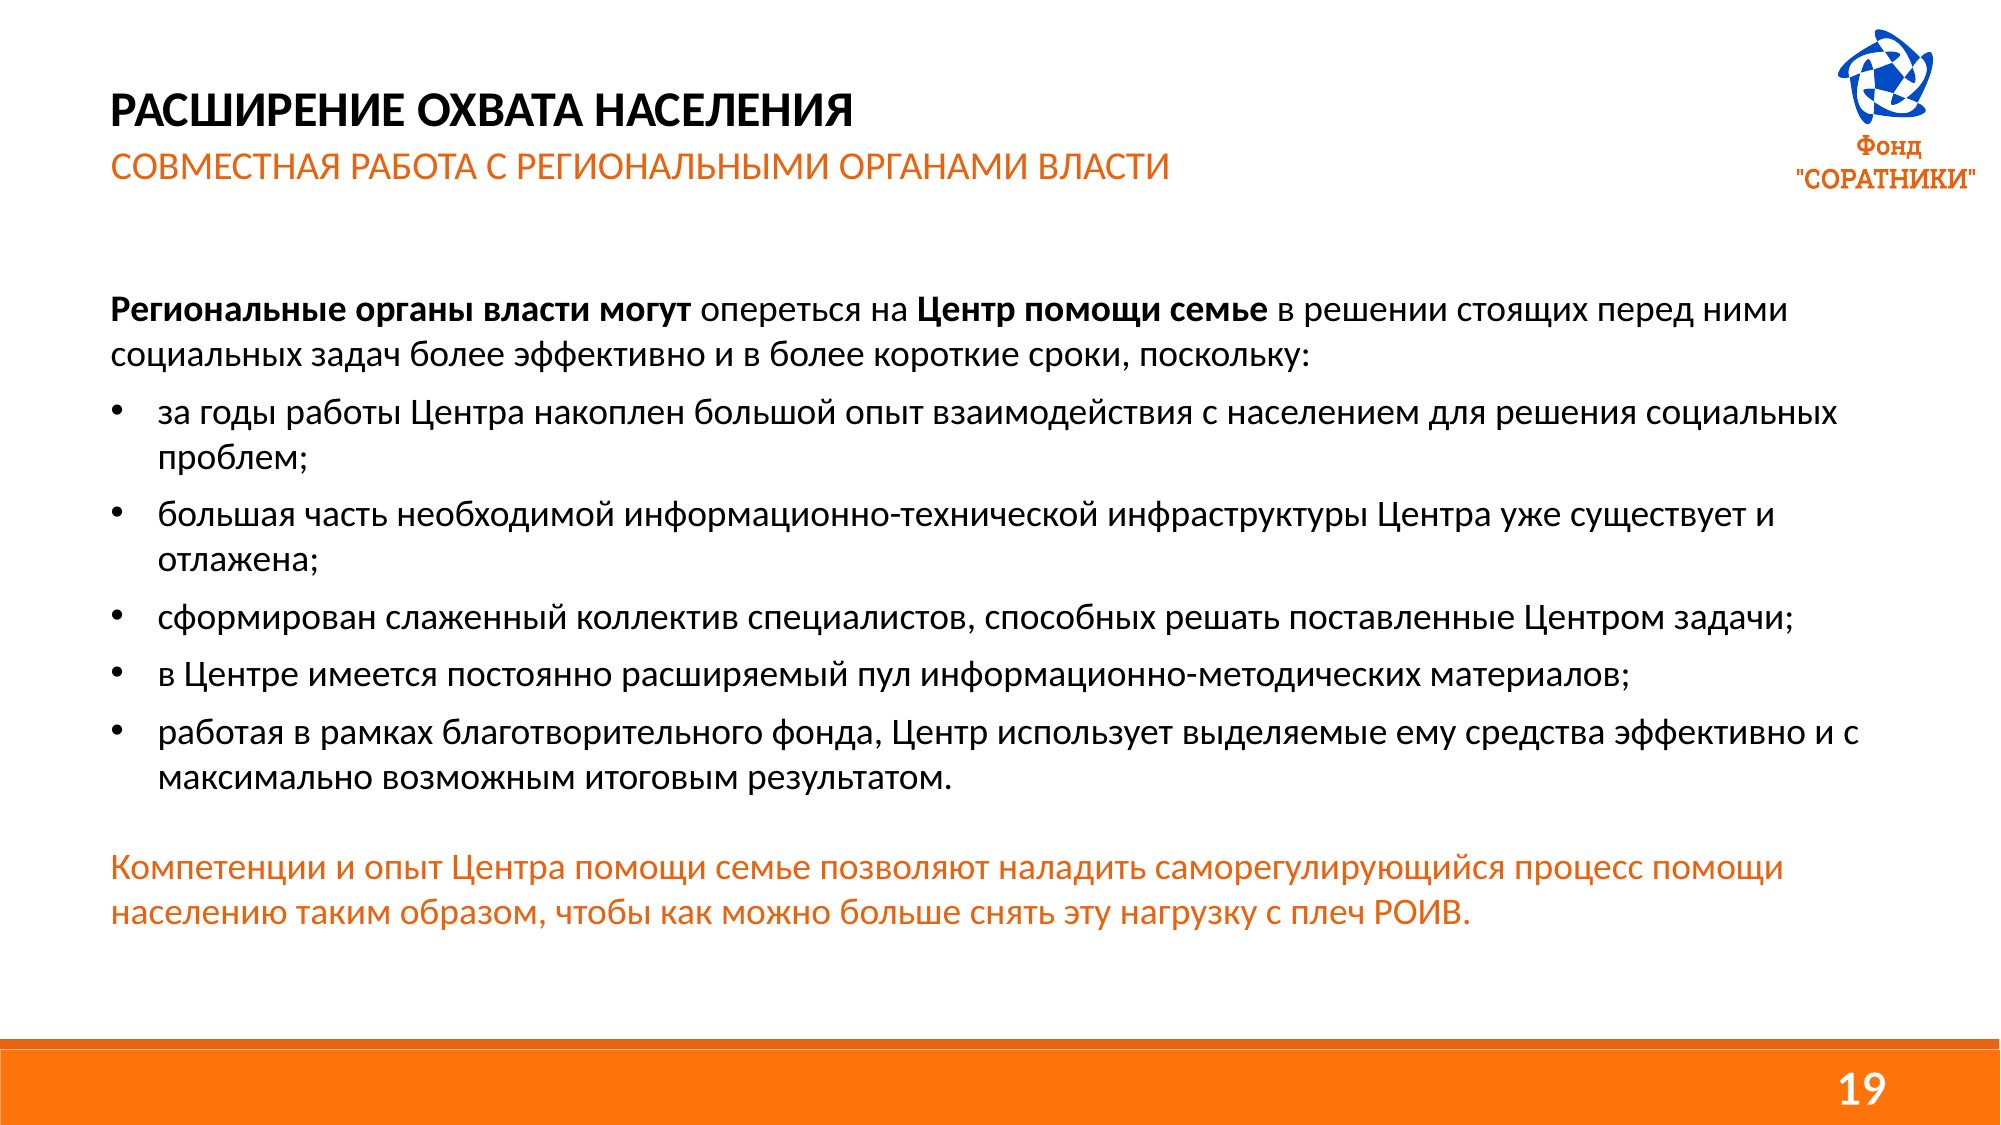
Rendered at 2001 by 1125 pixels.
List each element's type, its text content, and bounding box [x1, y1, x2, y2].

text_box Расширение охвата населения [110, 76, 1649, 168]
picture [1776, 3, 1996, 215]
text_box совместная работа с региональными органами власти [95, 133, 1435, 225]
slide_number 19 [1686, 1054, 1902, 1115]
text_box Региональные органы власти могут опереться на Центр помощи семье в решении стоящих перед ними социальных задач более эффективно и в более короткие сроки, поскольку: за годы работы Центра накоплен большой опыт взаимодействия с населением для решения социальных проблем; большая часть необходимой информационно-технической инфраструктуры Центра уже существует и отлажена; сформирован слаженный коллектив специалистов, способных решать поставленные Центром задачи; в Центре имеется постоянно расширяемый пул информационно-методических материалов; работая в рамках благотворительного фонда, Центр использует выделяемые ему средства эффективно и с максимально возможным итоговым результатом. Компетенции и опыт Центра помощи семье позволяют наладить саморегулирующийся процесс помощи населению таким образом, чтобы как можно больше снять эту нагрузку с плеч РОИВ. [95, 276, 1886, 940]
